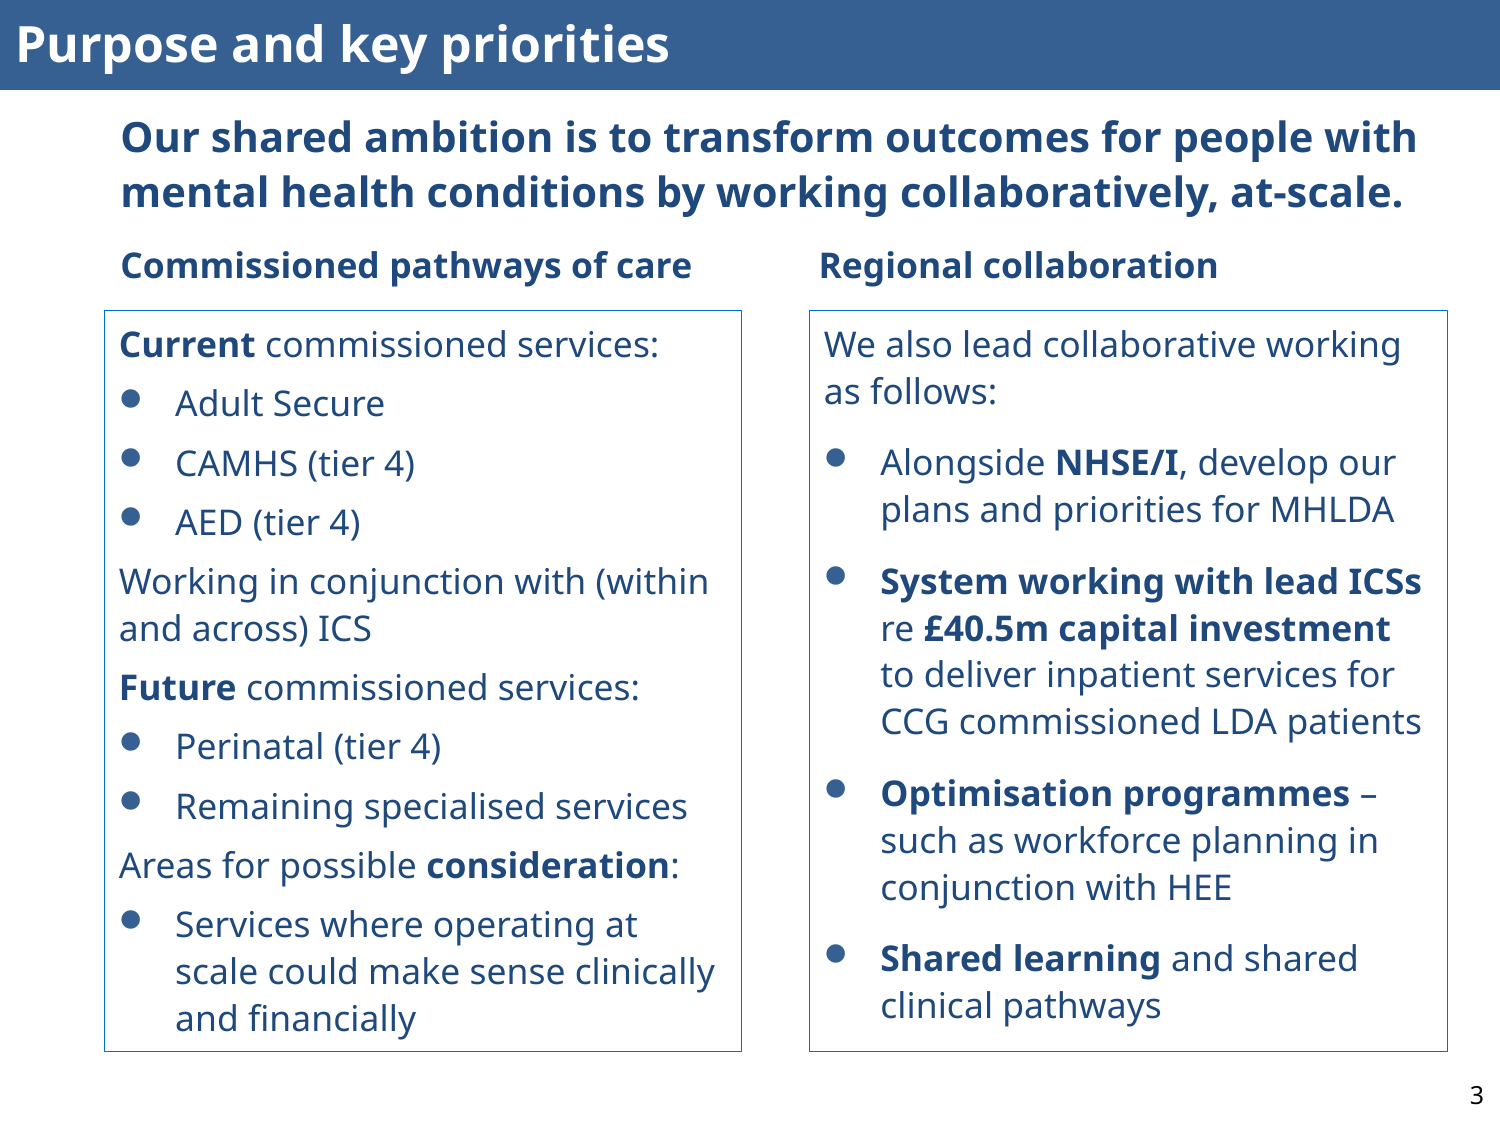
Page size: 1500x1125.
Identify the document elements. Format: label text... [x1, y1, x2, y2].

text_box Our shared ambition is to transform outcomes for people with mental health conditions by working collaboratively, at-scale. [105, 97, 1452, 224]
text_box Commissioned pathways of care [105, 231, 756, 321]
text_box Current commissioned services: Adult Secure CAMHS (tier 4) AED (tier 4) Working in conjunction with (within and across) ICS Future commissioned services: Perinatal (tier 4) Remaining specialised services Areas for possible consideration: Services where operating at scale could make sense clinically and financially [103, 310, 742, 1052]
table_header Purpose and key priorities [0, 0, 1500, 90]
slide_number 3 [1148, 1051, 1499, 1125]
text_box We also lead collaborative working as follows: Alongside NHSE/I, develop our plans and priorities for MHLDA System working with lead ICSs re £40.5m capital investment to deliver inpatient services for CCG commissioned LDA patients Optimisation programmes – such as workforce planning in conjunction with HEE Shared learning and shared clinical pathways [809, 310, 1447, 1052]
text_box Regional collaboration [803, 231, 1442, 358]
